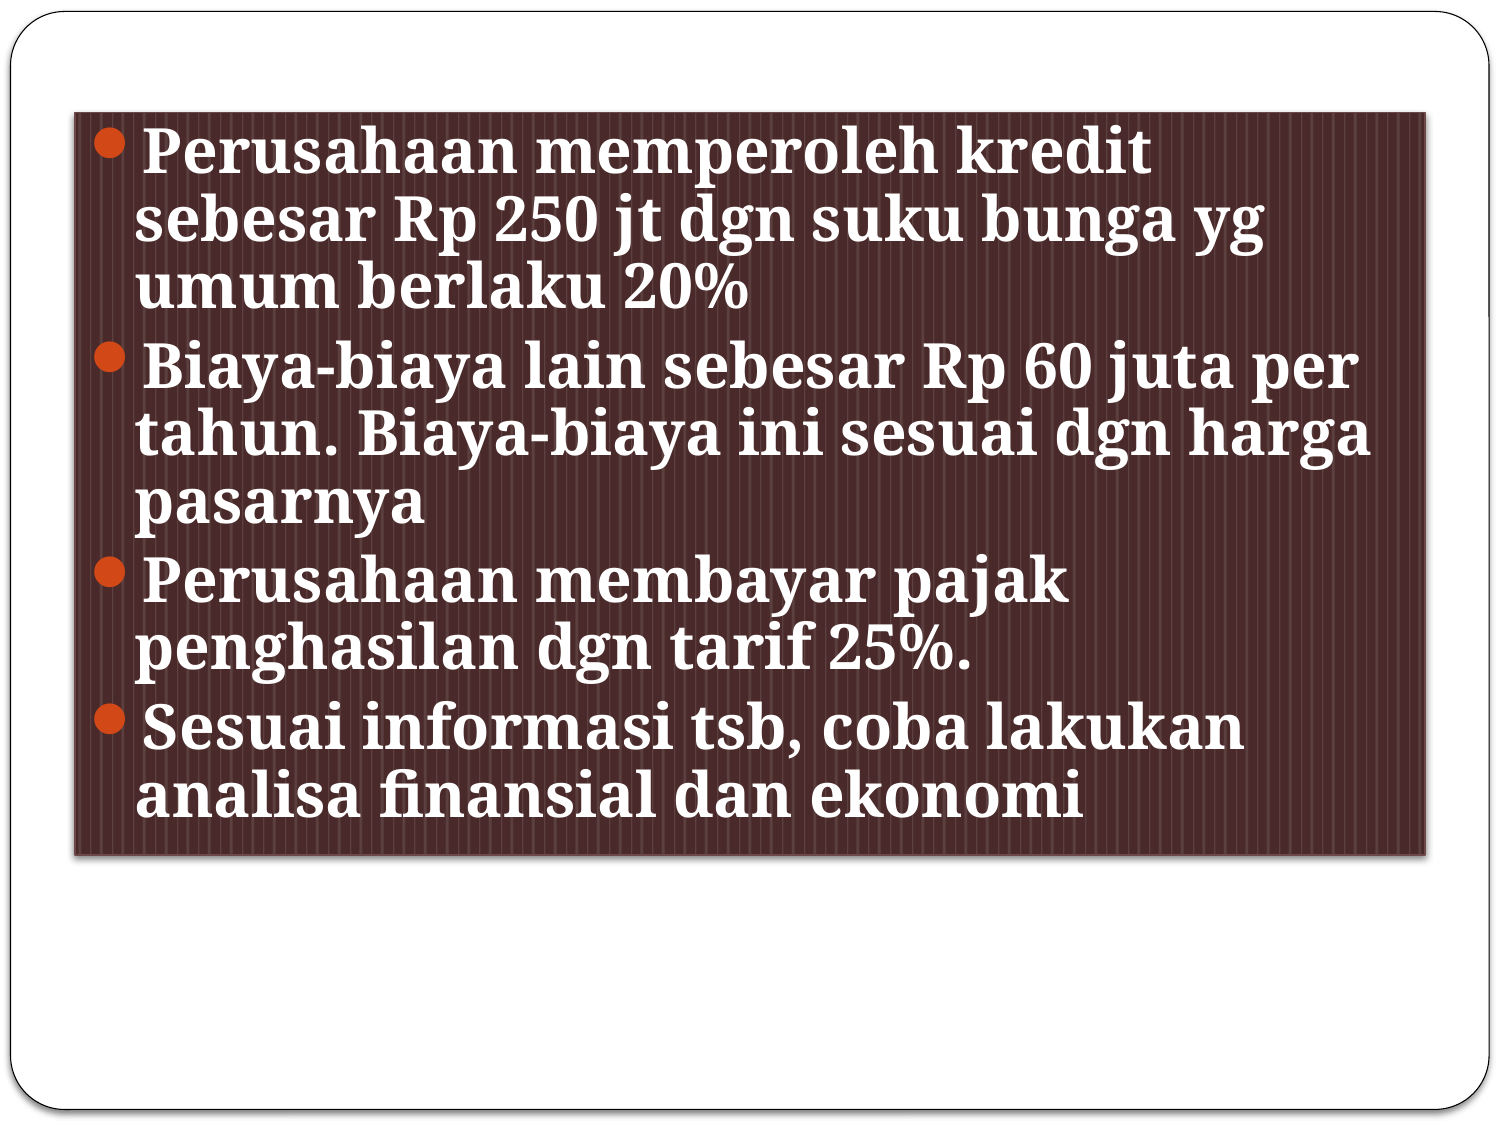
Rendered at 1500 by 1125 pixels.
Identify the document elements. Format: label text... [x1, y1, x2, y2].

list Perusahaan memperoleh kredit sebesar Rp 250 jt dgn suku bunga yg umum berlaku 20% Biaya-biaya lain sebesar Rp 60 juta per tahun. Biaya-biaya ini sesuai dgn harga pasarnya Perusahaan membayar pajak penghasilan dgn tarif 25%. Sesuai informasi tsb, coba lakukan analisa finansial dan ekonomi [74, 112, 1426, 856]
